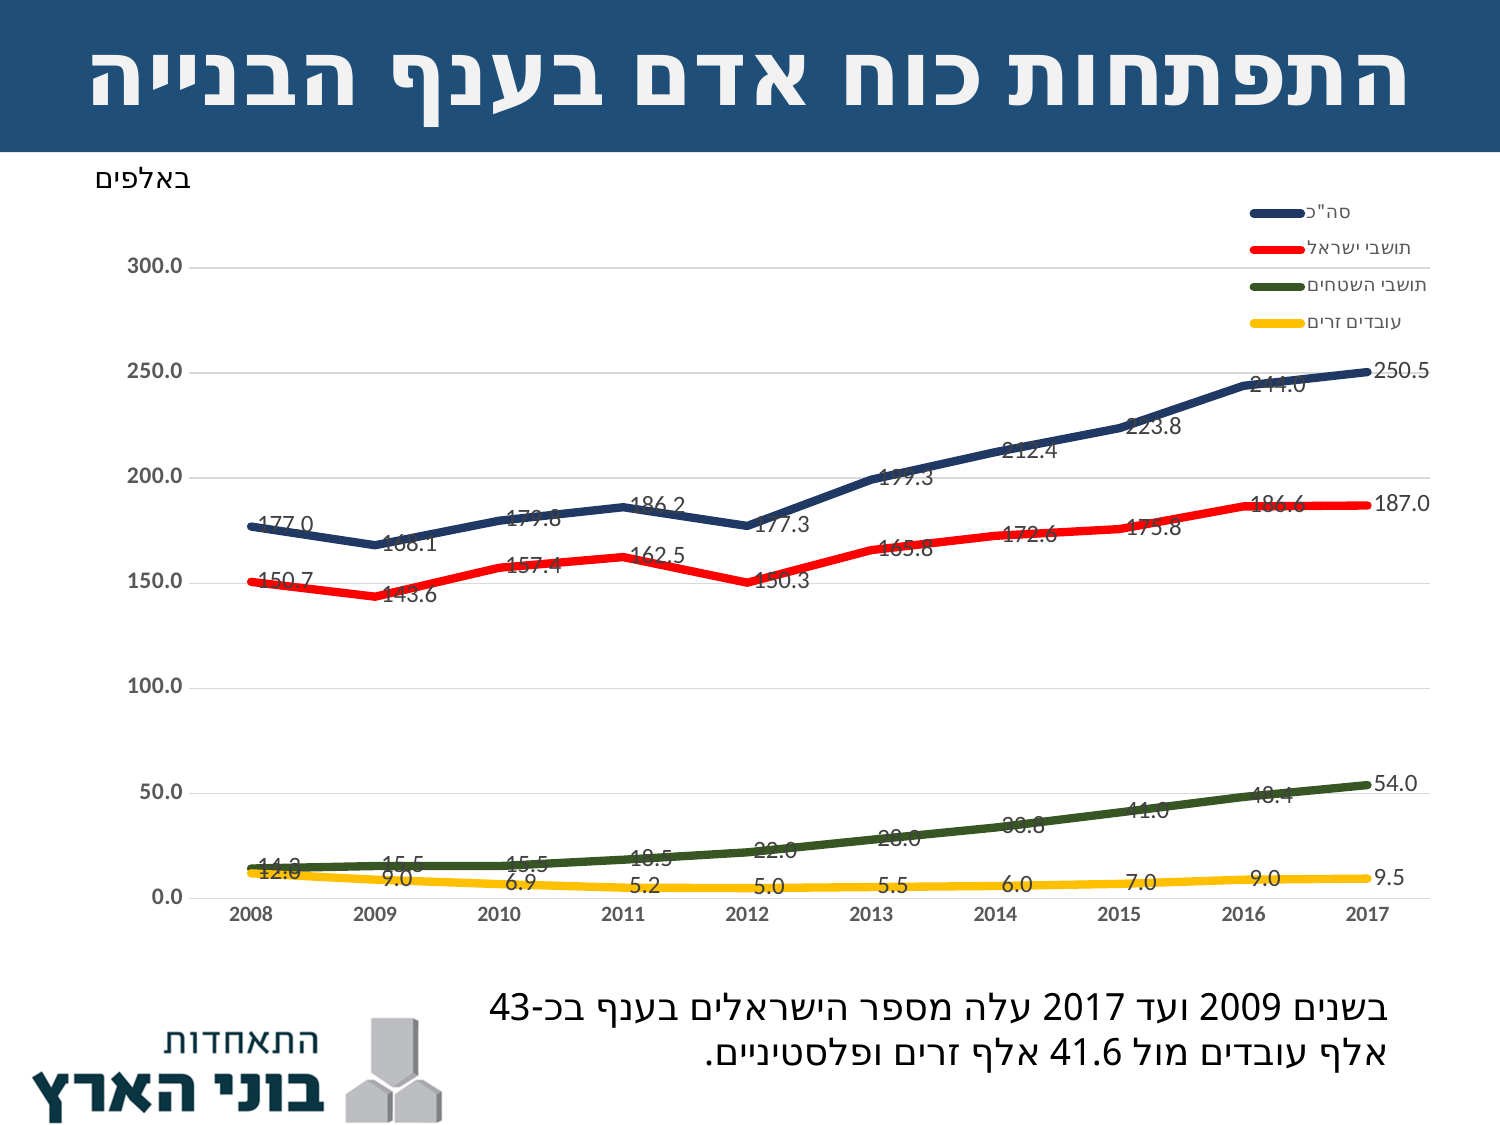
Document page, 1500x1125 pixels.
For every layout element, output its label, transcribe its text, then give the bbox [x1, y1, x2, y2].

text_box בשנים 2009 ועד 2017 עלה מספר הישראלים בענף בכ-43 אלף עובדים מול 41.6 אלף זרים ופלסטיניים. [473, 1009, 1404, 1081]
text_box באלפים [38, 152, 207, 202]
title התפתחות כוח אדם בענף הבנייה [0, 0, 1500, 153]
chart [84, 178, 1450, 1009]
picture [0, 1014, 473, 1125]
